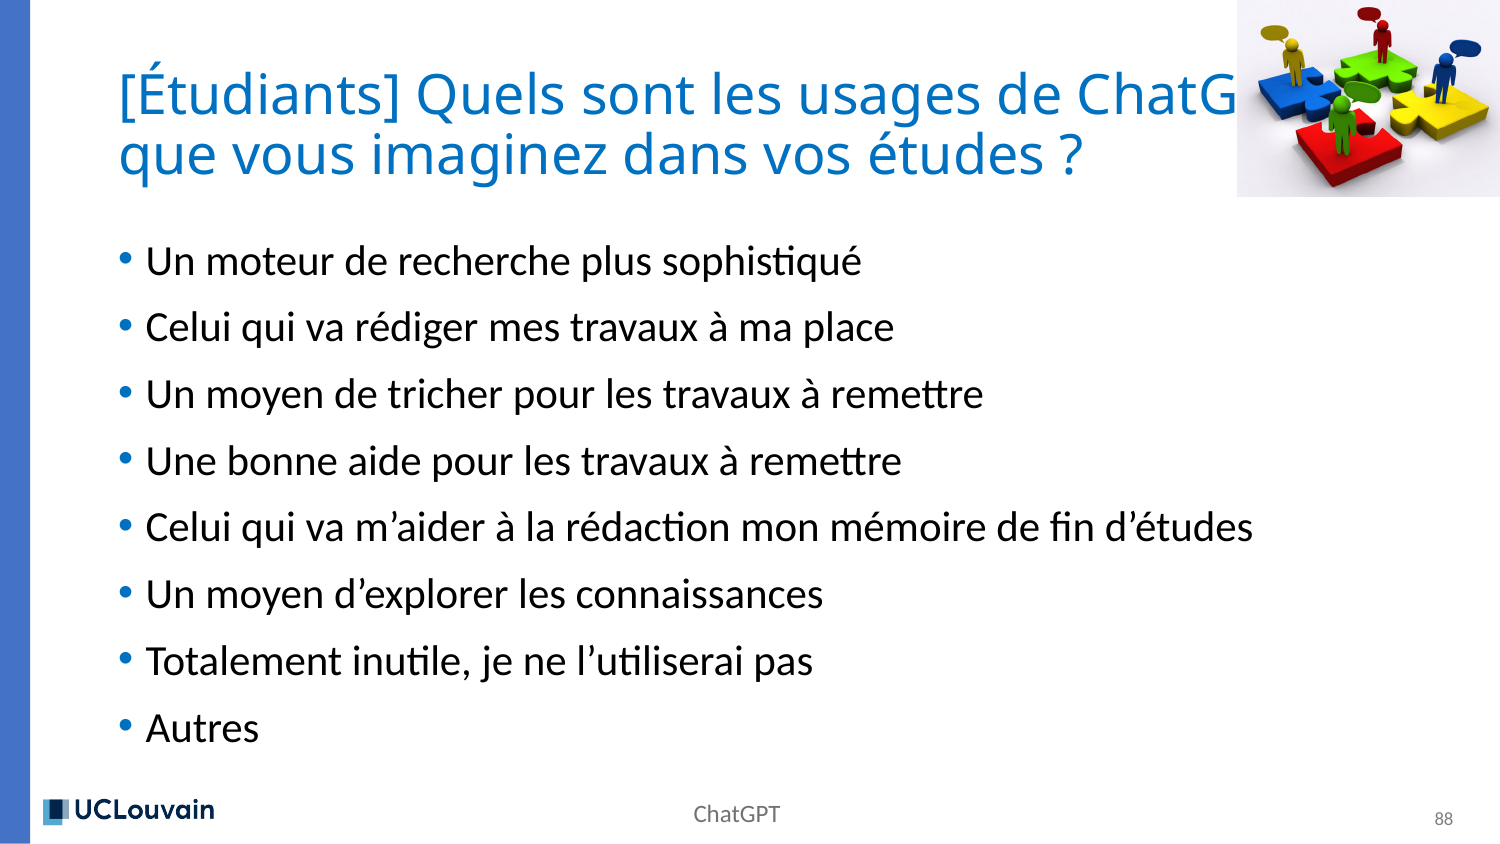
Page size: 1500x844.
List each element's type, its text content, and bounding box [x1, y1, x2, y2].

picture [1237, 0, 1500, 197]
list Un moteur de recherche plus sophistiqué Celui qui va rédiger mes travaux à ma place Un moyen de tricher pour les travaux à remettre Une bonne aide pour les travaux à remettre Celui qui va m’aider à la rédaction mon mémoire de fin d’études Un moyen d’explorer les connaissances Totalement inutile, je ne l’utiliserai pas Autres [103, 224, 1465, 760]
picture [30, 786, 227, 832]
title [Étudiants] Quels sont les usages de ChatGPT que vous imaginez dans vos études ? [103, 44, 1397, 208]
